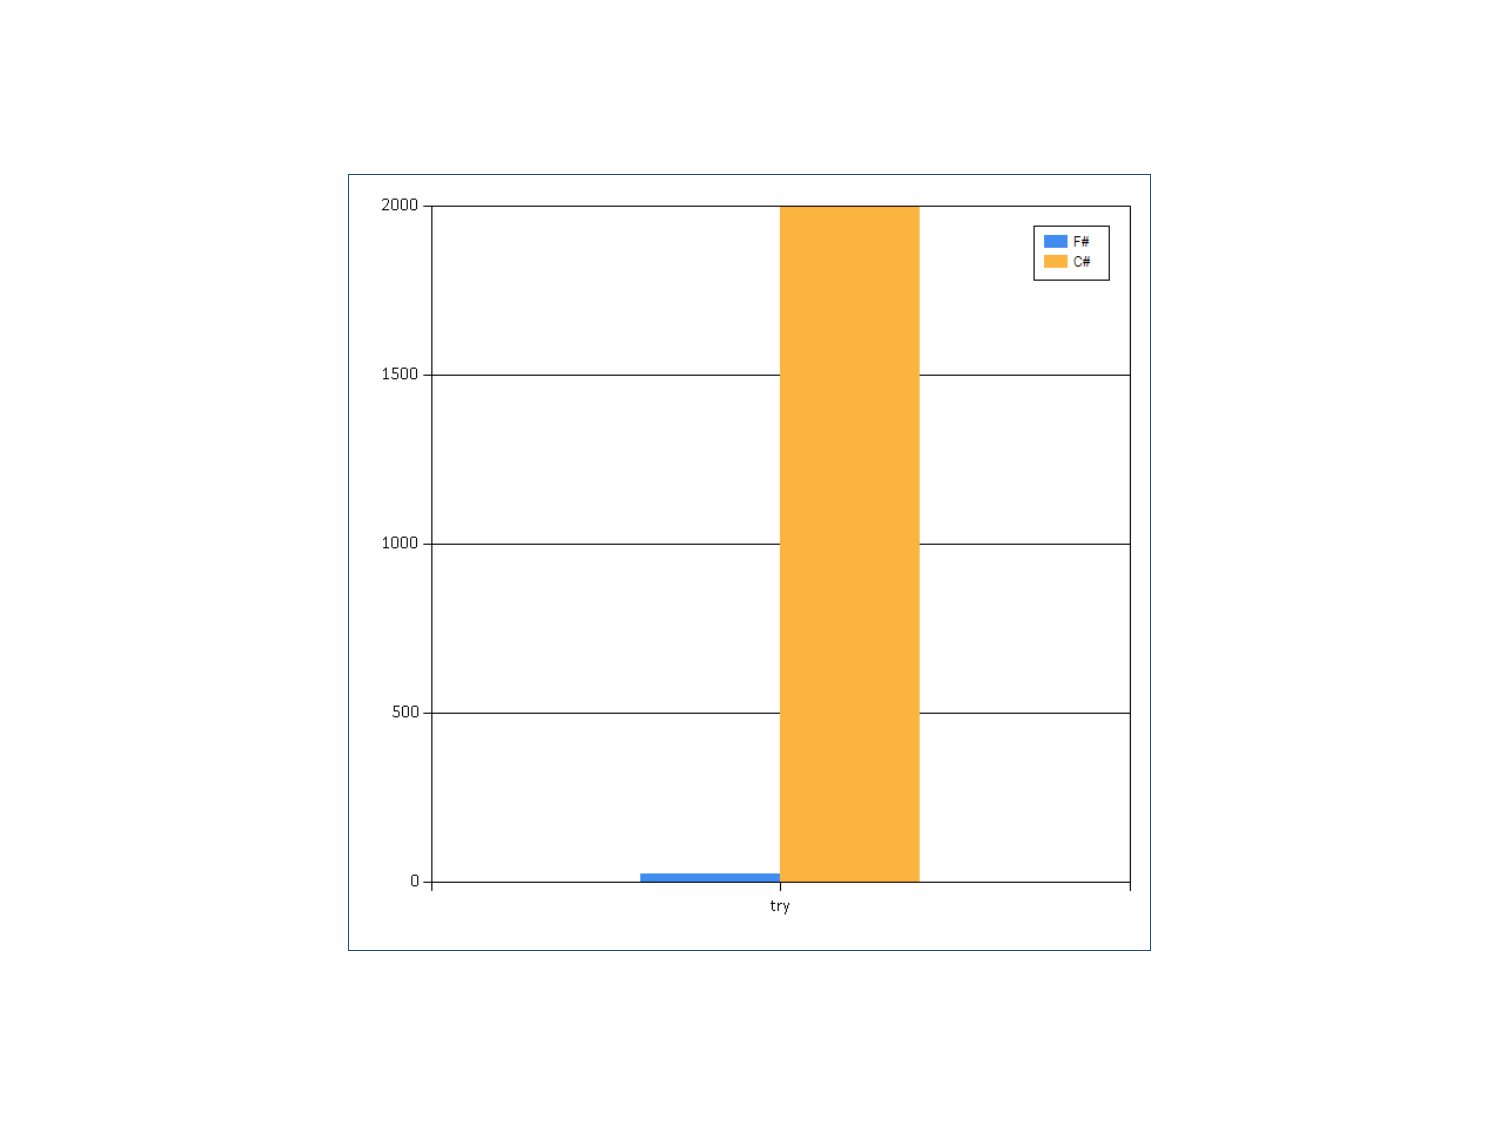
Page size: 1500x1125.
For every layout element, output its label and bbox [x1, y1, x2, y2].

picture [348, 174, 1151, 951]
